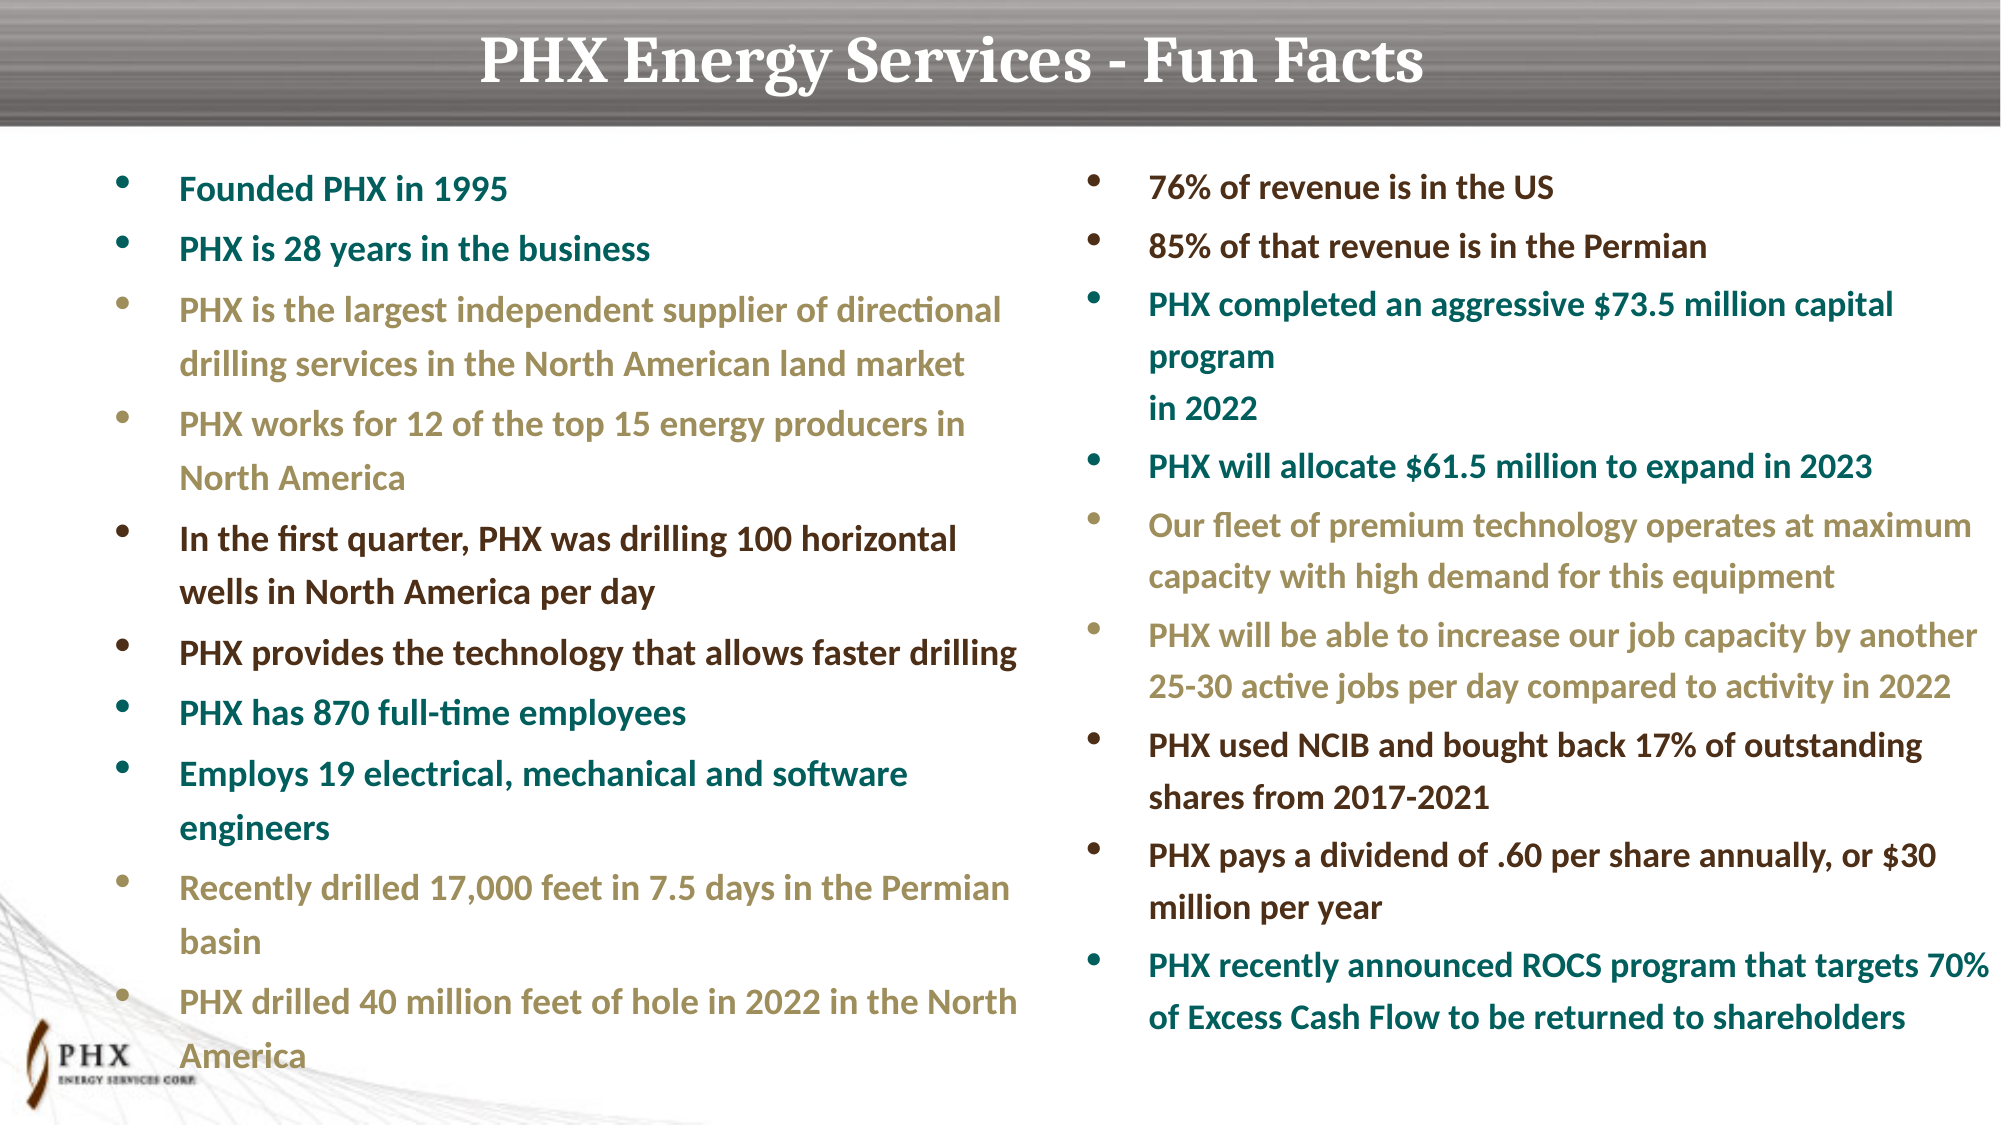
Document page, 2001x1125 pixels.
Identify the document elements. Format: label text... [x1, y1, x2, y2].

title PHX Energy Services - Fun Facts [0, 0, 2000, 129]
list 76% of revenue is in the US 85% of that revenue is in the Permian PHX completed an aggressive $73.5 million capital program in 2022 PHX will allocate $61.5 million to expand in 2023 Our fleet of premium technology operates at maximum capacity with high demand for this equipment PHX will be able to increase our job capacity by another 25-30 active jobs per day compared to activity in 2022 PHX used NCIB and bought back 17% of outstanding shares from 2017-2021 PHX pays a dividend of .60 per share annually, or $30 million per year PHX recently announced ROCS program that targets 70% of Excess Cash Flow to be returned to shareholders [1072, 147, 2000, 1125]
picture [0, 0, 2001, 1125]
list Founded PHX in 1995 PHX is 28 years in the business PHX is the largest independent supplier of directional drilling services in the North American land market PHX works for 12 of the top 15 energy producers in North America In the first quarter, PHX was drilling 100 horizontal wells in North America per day PHX provides the technology that allows faster drilling PHX has 870 full-time employees Employs 19 electrical, mechanical and software engineers Recently drilled 17,000 feet in 7.5 days in the Permian basin PHX drilled 40 million feet of hole in 2022 in the North America [101, 147, 1042, 1125]
